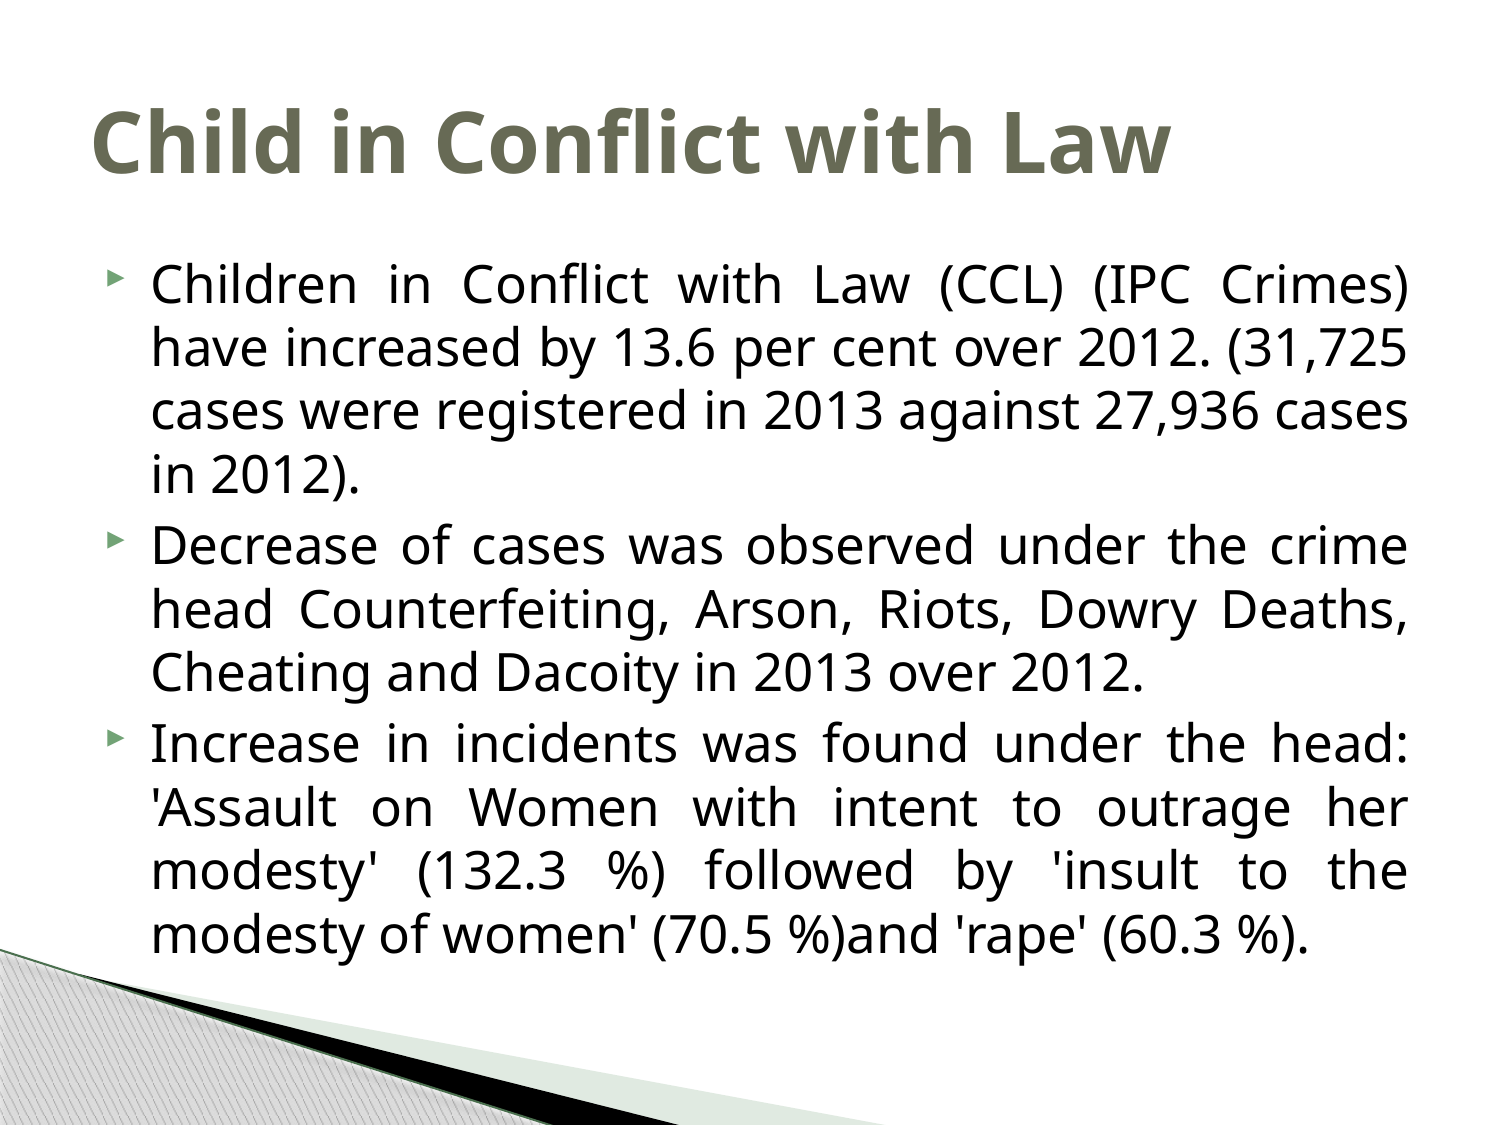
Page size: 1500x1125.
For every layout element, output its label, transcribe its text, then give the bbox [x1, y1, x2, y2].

list Children in Conflict with Law (CCL) (IPC Crimes) have increased by 13.6 per cent over 2012. (31,725 cases were registered in 2013 against 27,936 cases in 2012). Decrease of cases was observed under the crime head Counterfeiting, Arson, Riots, Dowry Deaths, Cheating and Dacoity in 2013 over 2012. Increase in incidents was found under the head: 'Assault on Women with intent to outrage her modesty' (132.3 %) followed by 'insult to the modesty of women' (70.5 %)and 'rape' (60.3 %). [75, 243, 1425, 986]
title Child in Conflict with Law [75, 45, 1425, 233]
